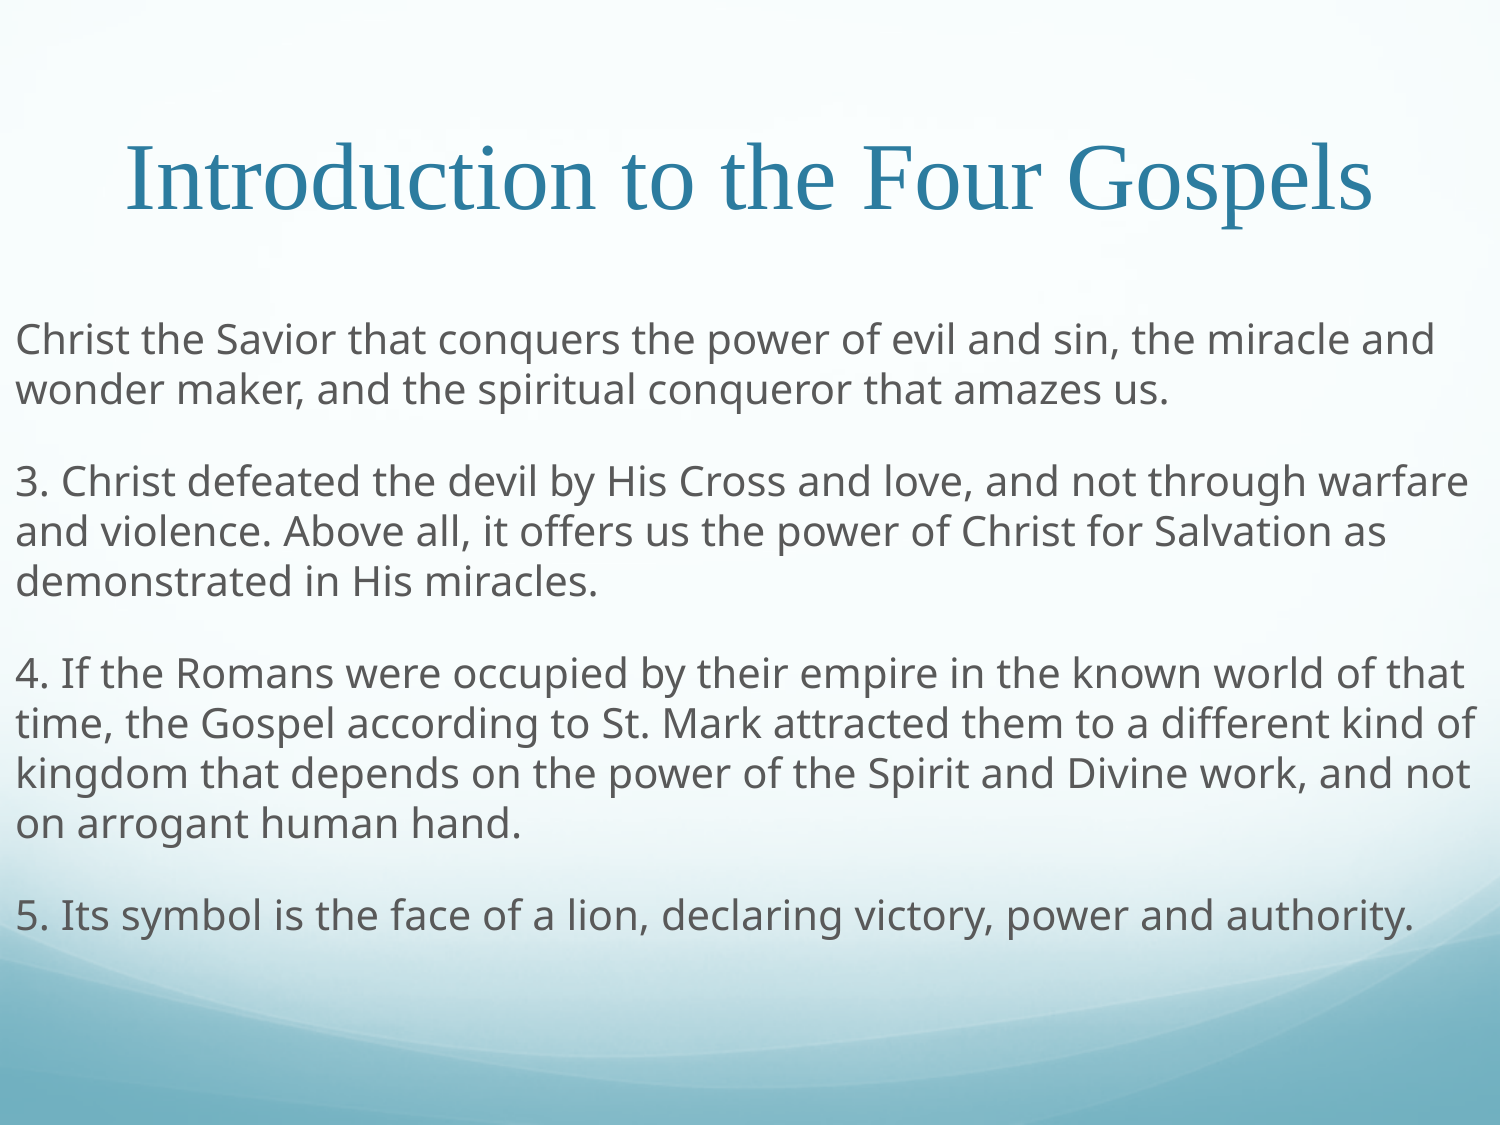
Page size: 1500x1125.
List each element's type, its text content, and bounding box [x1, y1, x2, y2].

list Christ the Savior that conquers the power of evil and sin, the miracle and wonder maker, and the spiritual conqueror that amazes us. 3. Christ defeated the devil by His Cross and love, and not through warfare and violence. Above all, it offers us the power of Christ for Salvation as demonstrated in His miracles. 4. If the Romans were occupied by their empire in the known world of that time, the Gospel according to St. Mark attracted them to a different kind of kingdom that depends on the power of the Spirit and Divine work, and not on arrogant human hand. 5. Its symbol is the face of a lion, declaring victory, power and authority. [0, 305, 1500, 1125]
title Introduction to the Four Gospels [56, 17, 1444, 237]
